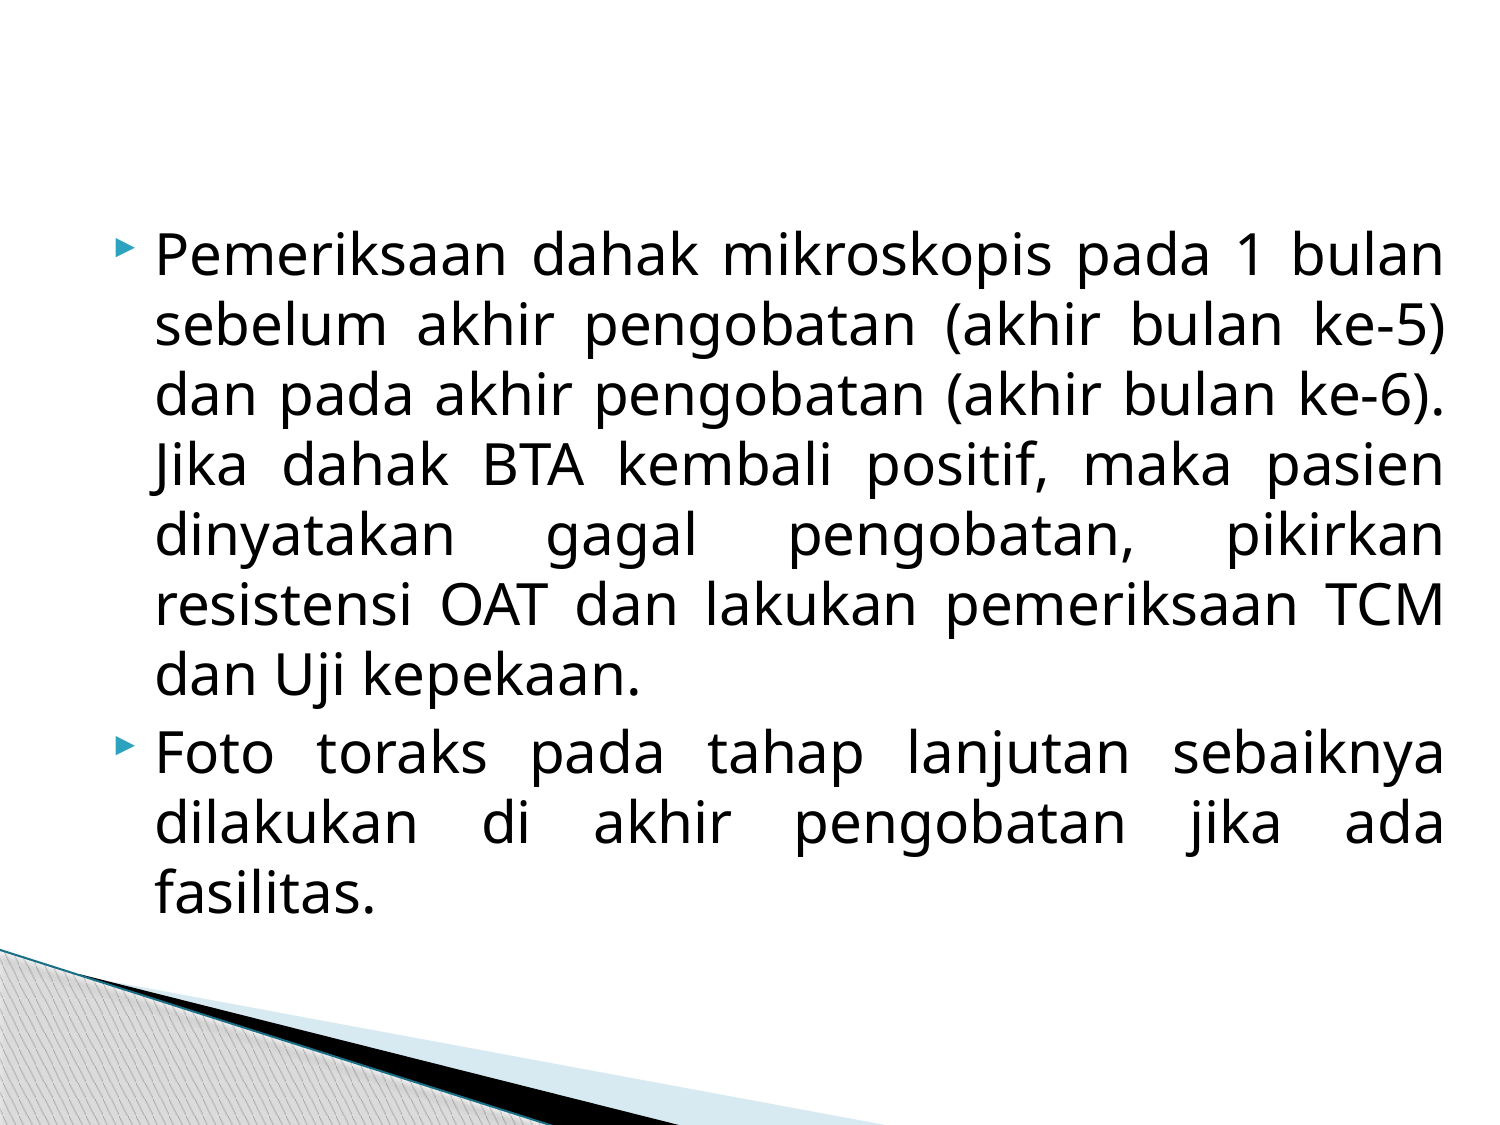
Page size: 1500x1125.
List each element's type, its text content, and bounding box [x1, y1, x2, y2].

list Pemeriksaan dahak mikroskopis pada 1 bulan sebelum akhir pengobatan (akhir bulan ke-5) dan pada akhir pengobatan (akhir bulan ke-6). Jika dahak BTA kembali positif, maka pasien dinyatakan gagal pengobatan, pikirkan resistensi OAT dan lakukan pemeriksaan TCM dan Uji kepekaan. Foto toraks pada tahap lanjutan sebaiknya dilakukan di akhir pengobatan jika ada fasilitas. [79, 210, 1461, 1069]
